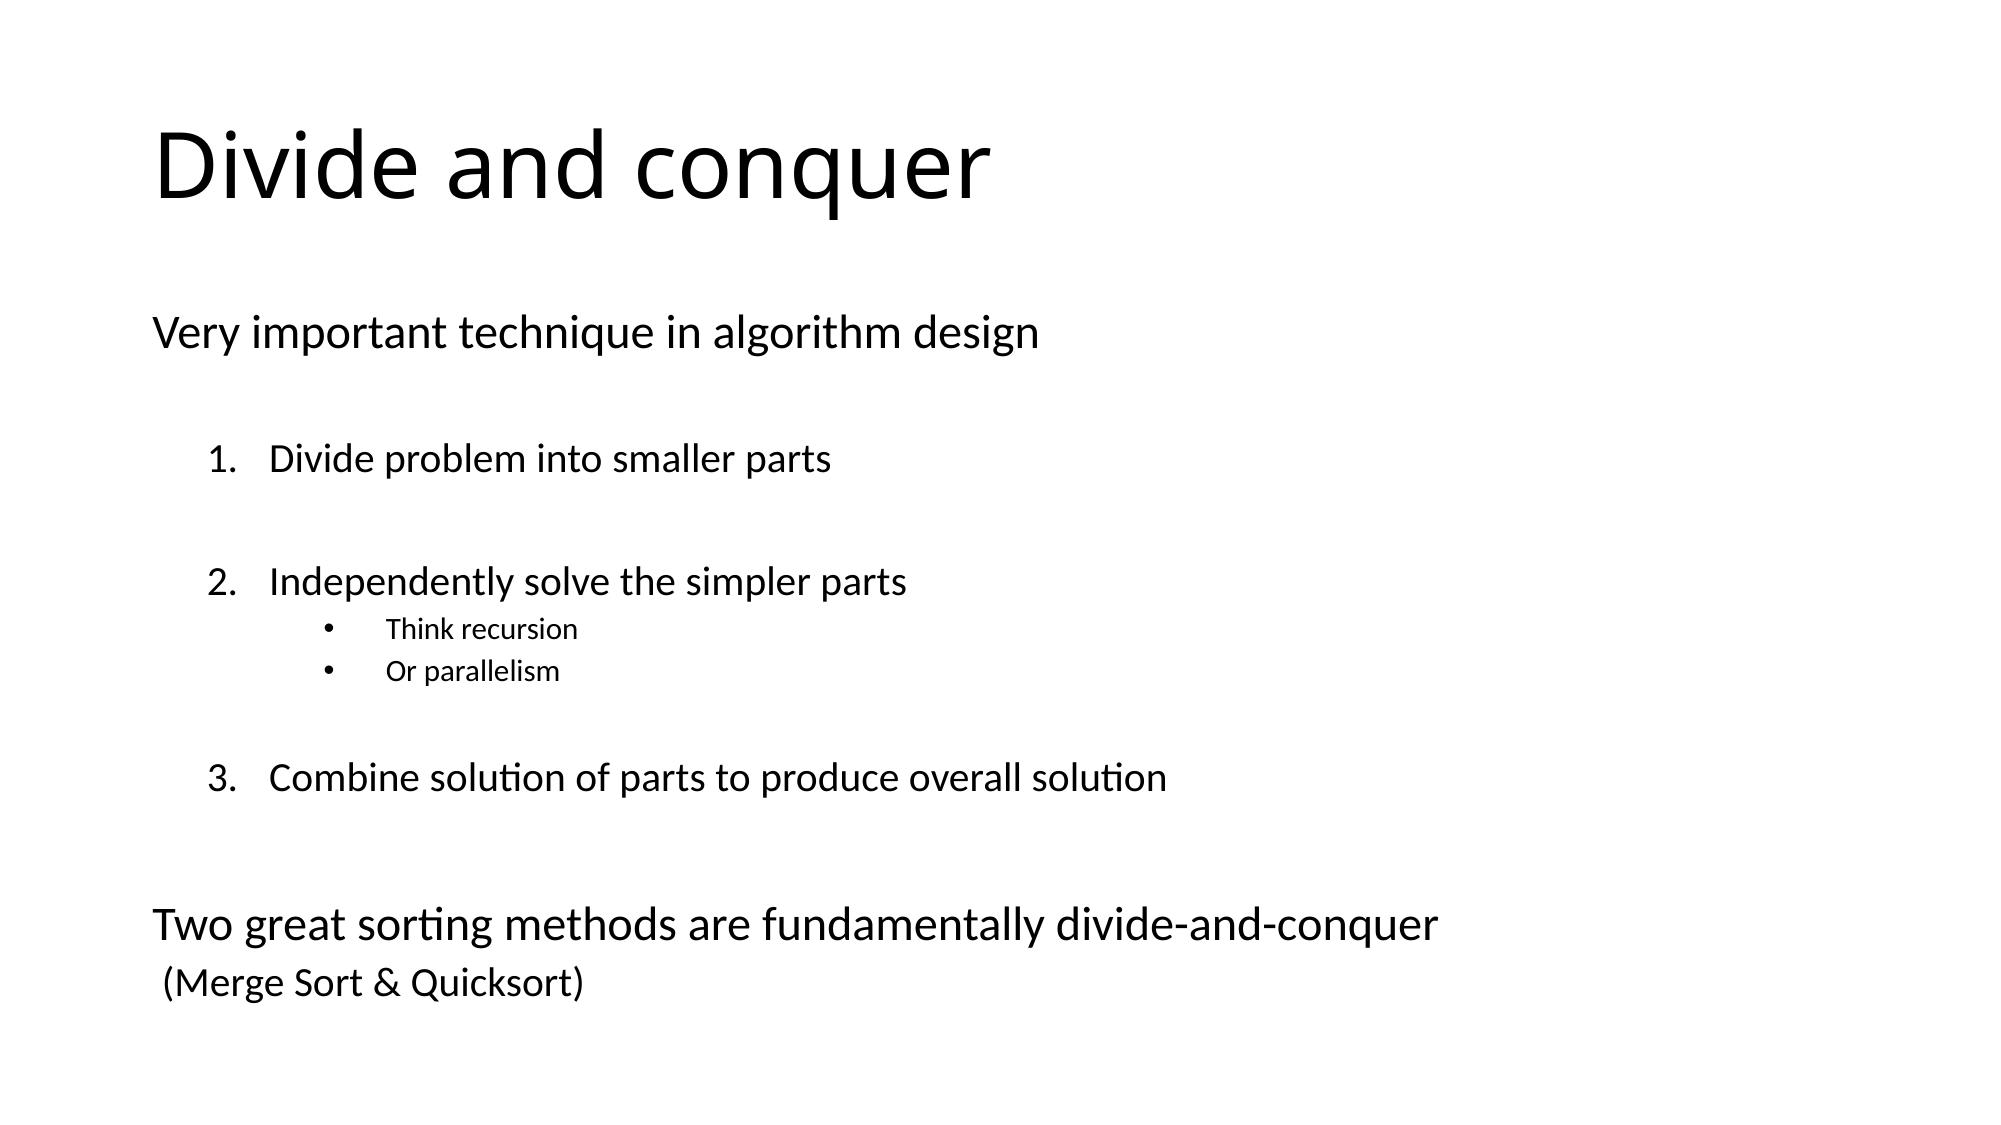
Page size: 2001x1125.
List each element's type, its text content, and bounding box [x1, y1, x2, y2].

list Very important technique in algorithm design Divide problem into smaller parts Independently solve the simpler parts Think recursion Or parallelism Combine solution of parts to produce overall solution Two great sorting methods are fundamentally divide-and-conquer (Merge Sort & Quicksort) [137, 299, 1863, 1014]
title Divide and conquer [137, 59, 1863, 278]
